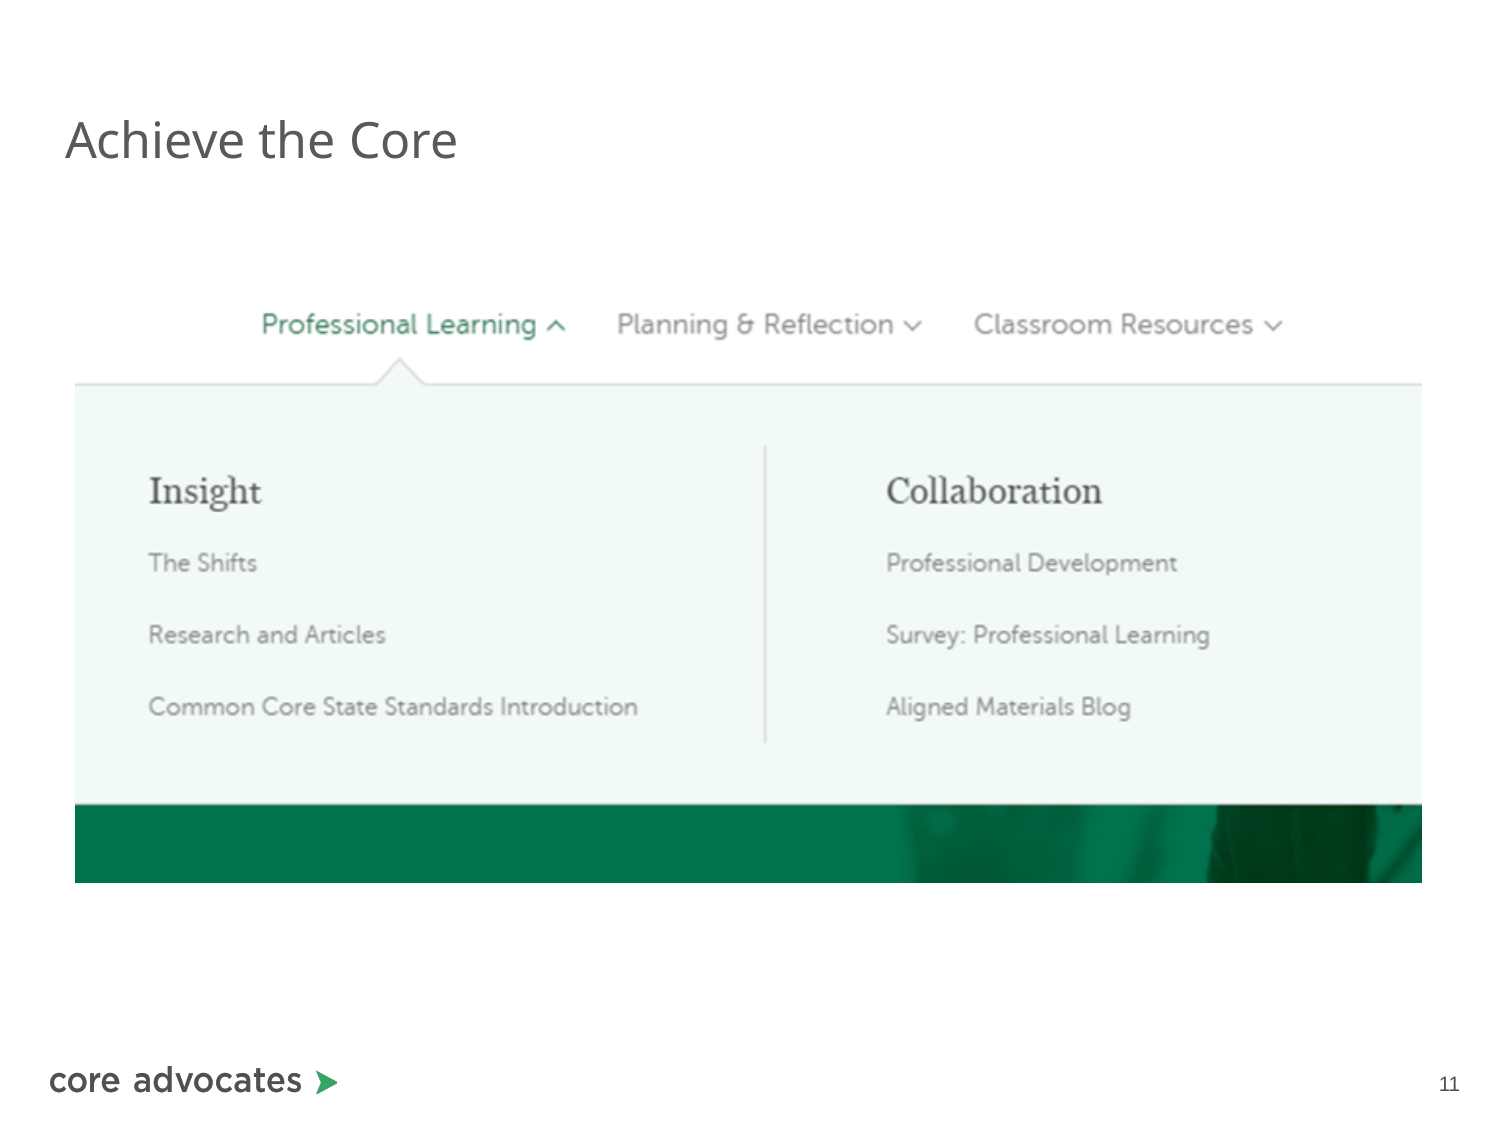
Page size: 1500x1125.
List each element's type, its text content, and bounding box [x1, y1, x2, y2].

title Achieve the Core [50, 45, 1457, 233]
picture [50, 1066, 337, 1094]
picture [74, 282, 1423, 883]
